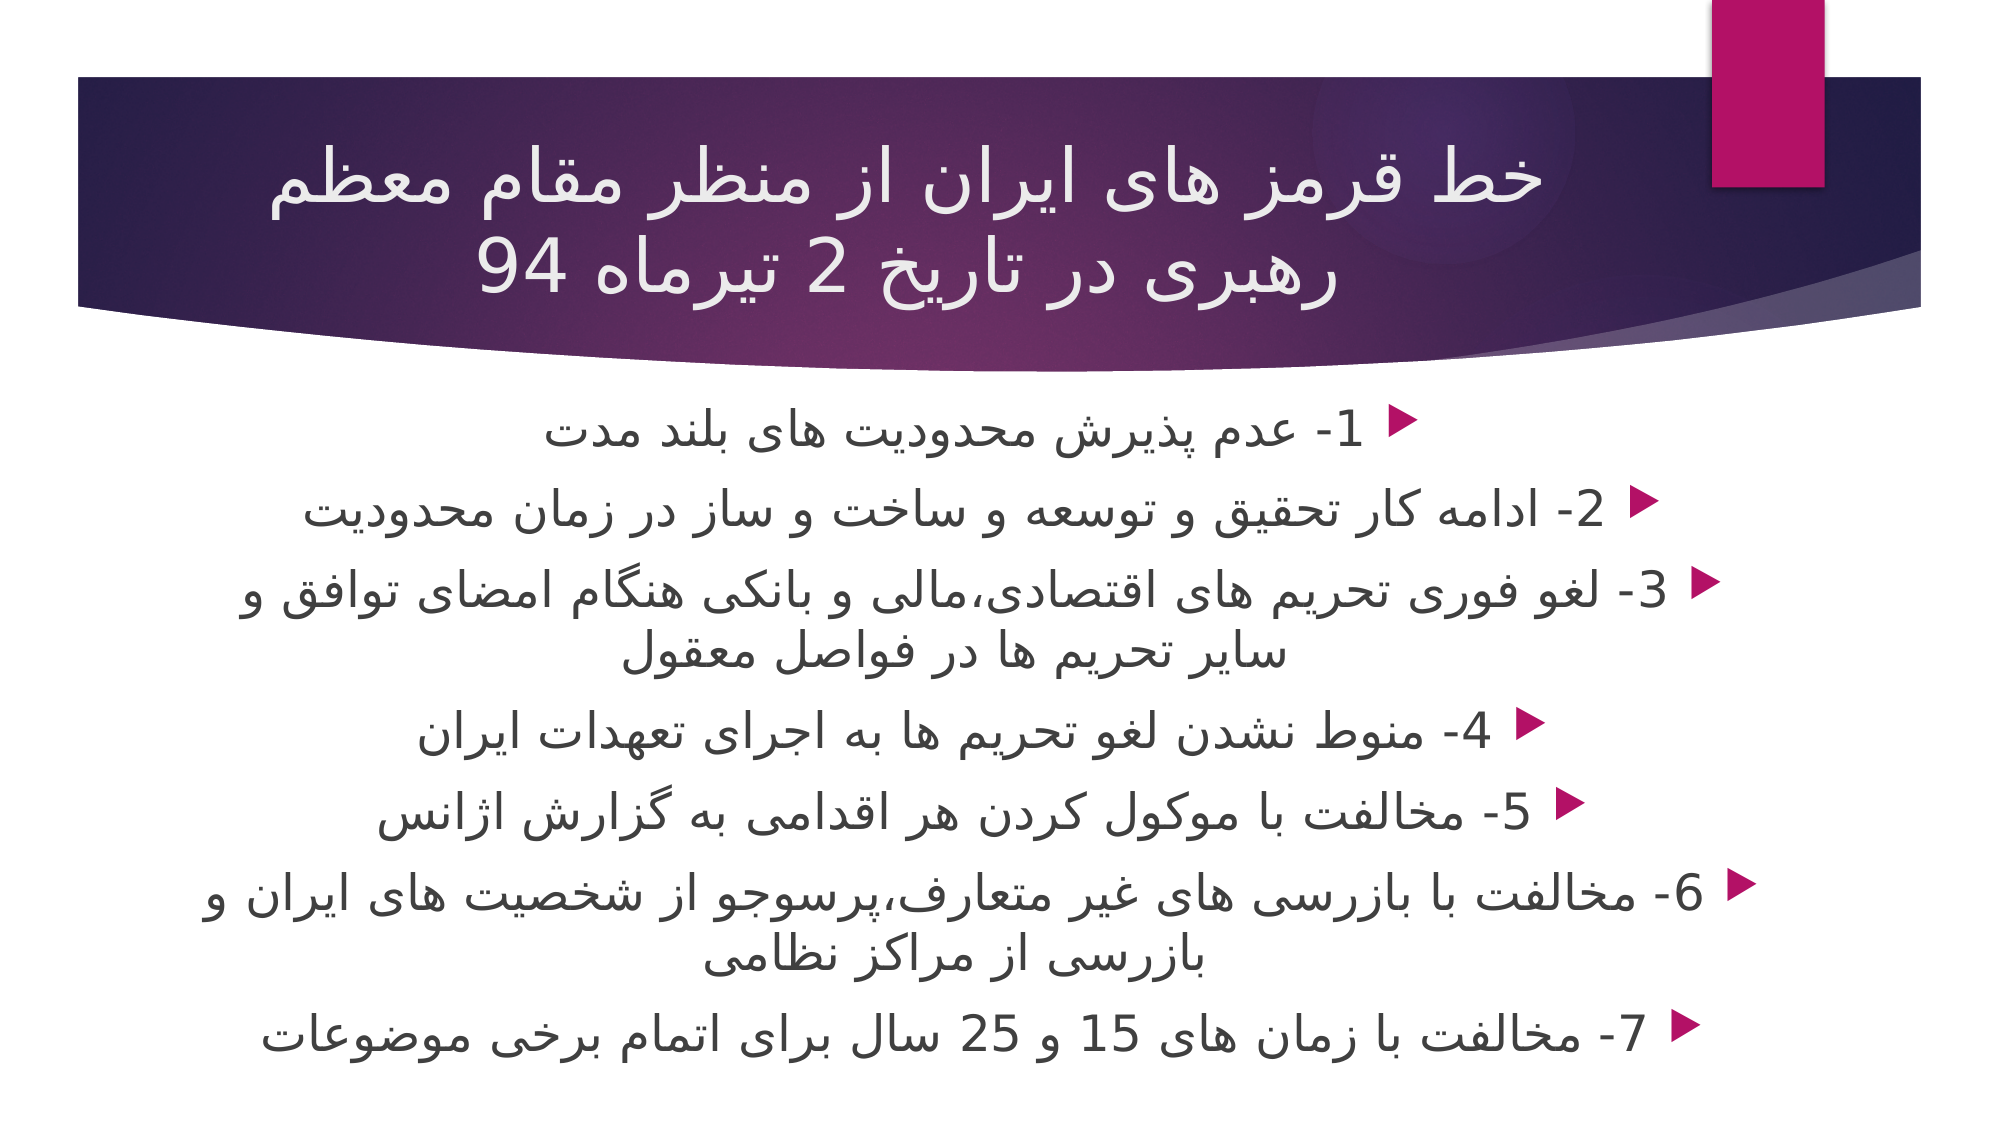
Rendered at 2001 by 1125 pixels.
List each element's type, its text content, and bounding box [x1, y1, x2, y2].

list 1- عدم پذیرش محدودیت های بلند مدت 2- ادامه کار تحقیق و توسعه و ساخت و ساز در زمان محدودیت 3- لغو فوری تحریم های اقتصادی،مالی و بانکی هنگام امضای توافق و سایر تحریم ها در فواصل معقول 4- منوط نشدن لغو تحریم ها به اجرای تعهدات ایران 5- مخالفت با موکول کردن هر اقدامی به گزارش اژانس 6- مخالفت با بازرسی های غیر متعارف،پرسوجو از شخصیت های ایران و بازرسی از مراکز نظامی 7- مخالفت با زمان های 15 و 25 سال برای اتمام برخی موضوعات [189, 388, 1777, 949]
title خط قرمز های ایران از منظر مقام معظم رهبری در تاریخ 2 تیرماه 94 [189, 159, 1627, 276]
